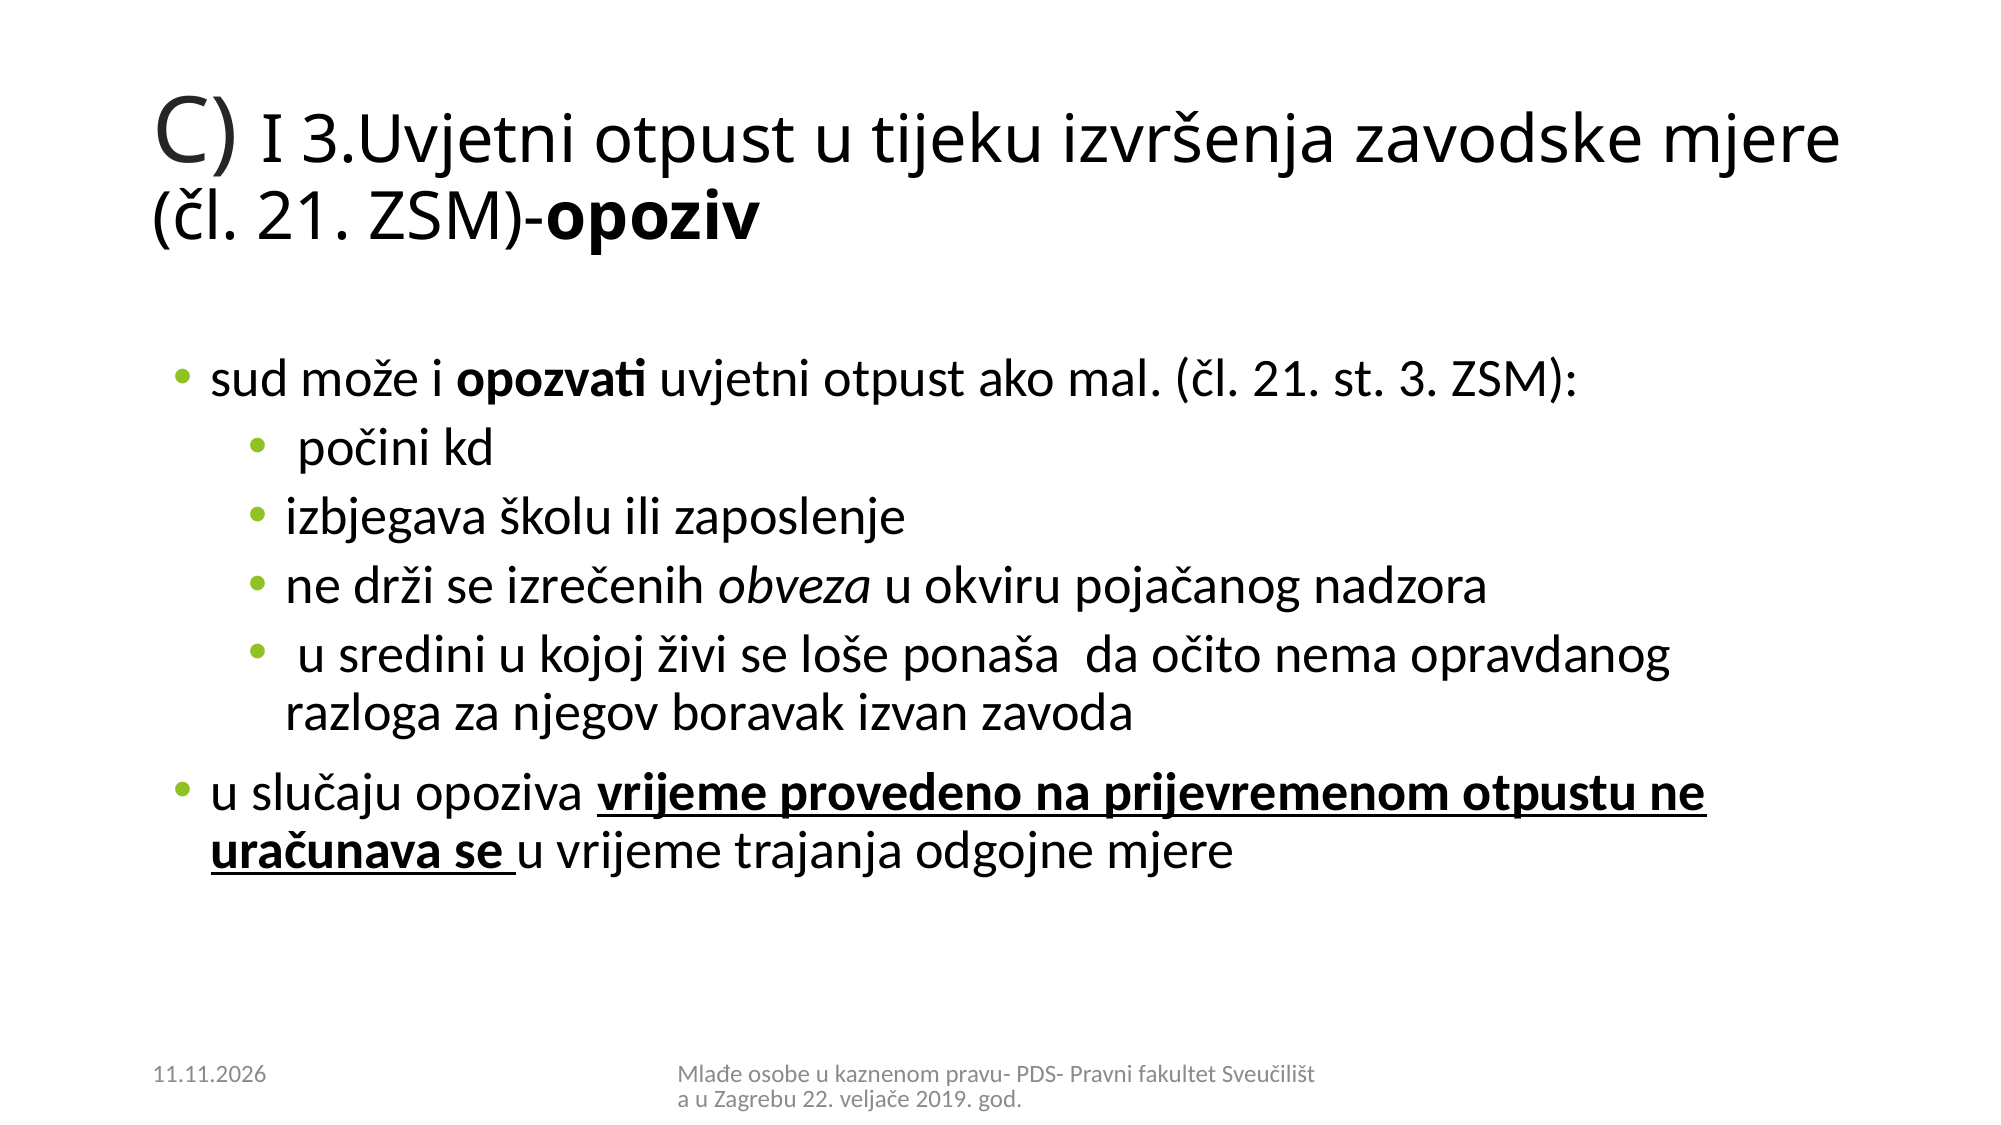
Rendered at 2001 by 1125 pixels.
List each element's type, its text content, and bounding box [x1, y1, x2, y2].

list sud može i opozvati uvjetni otpust ako mal. (čl. 21. st. 3. ZSM): počini kd izbjegava školu ili zaposlenje ne drži se izrečenih obveza u okviru pojačanog nadzora u sredini u kojoj živi se loše ponaša da očito nema opravdanog razloga za njegov boravak izvan zavoda u slučaju opoziva vrijeme provedeno na prijevremenom otpustu ne uračunava se u vrijeme trajanja odgojne mjere [158, 342, 1788, 1050]
footer Mlađe osobe u kaznenom pravu- PDS- Pravni fakultet Sveučilišta u Zagrebu 22. veljače 2019. god. [662, 1042, 1338, 1103]
title C) I 3.Uvjetni otpust u tijeku izvršenja zavodske mjere (čl. 21. ZSM)-opoziv [137, 59, 1863, 278]
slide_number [137, 1042, 588, 1103]
